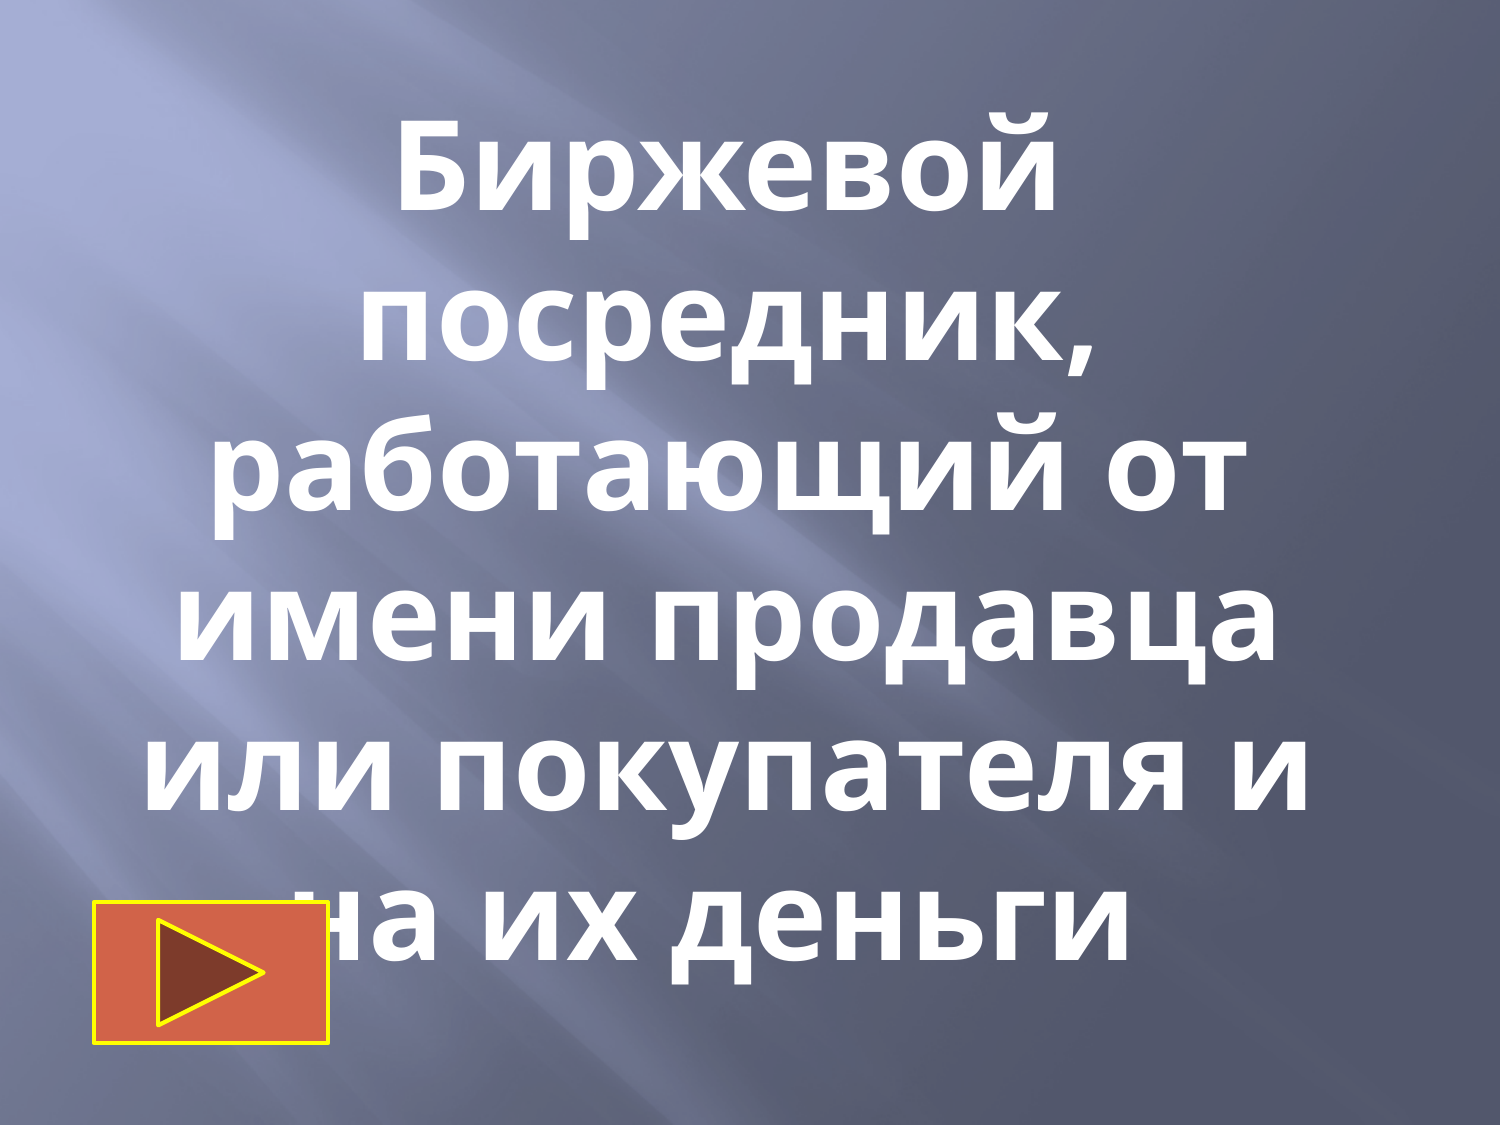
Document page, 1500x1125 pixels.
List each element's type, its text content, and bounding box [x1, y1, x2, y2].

text_box Биржевой посредник, работающий от имени продавца или покупателя и на их деньги [123, 78, 1331, 993]
text_box [92, 900, 330, 1045]
